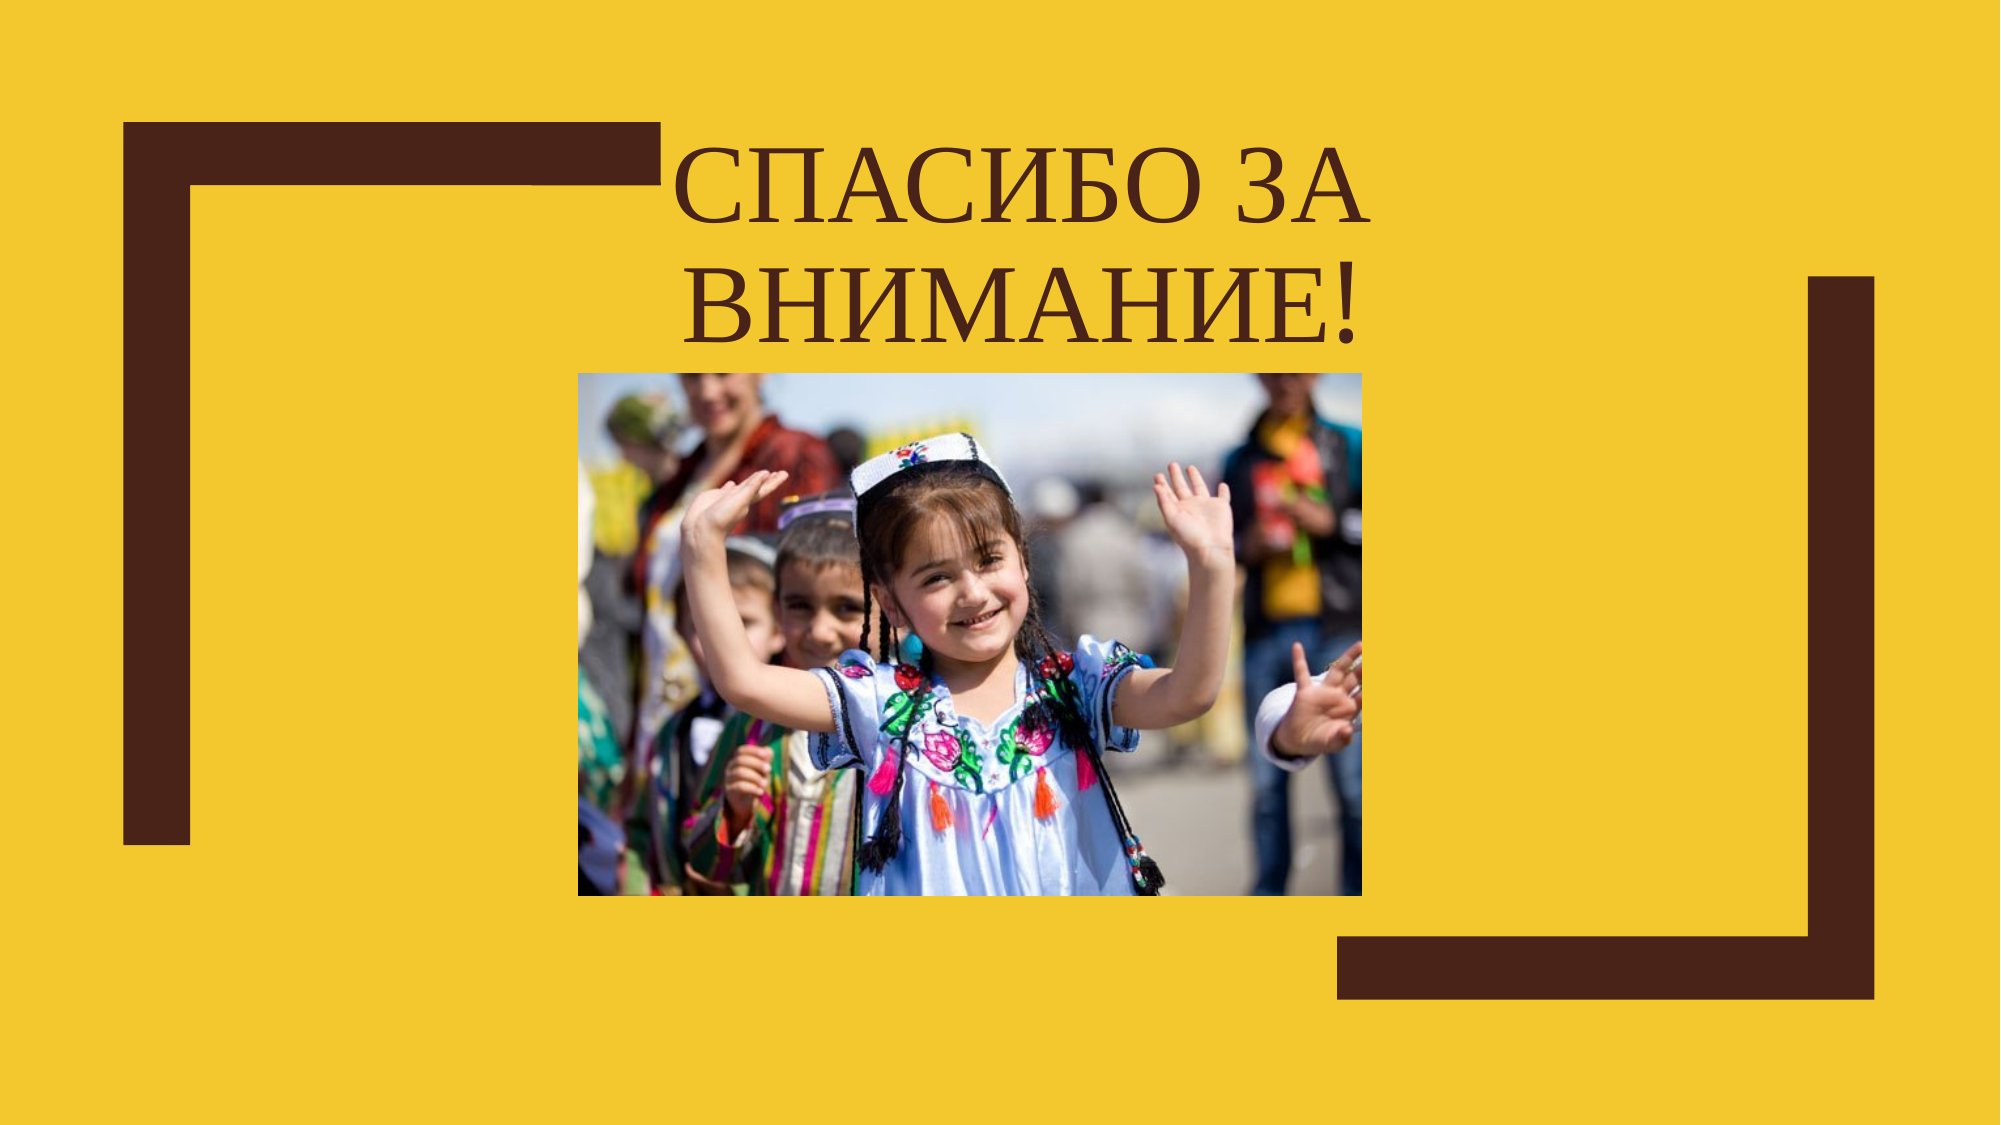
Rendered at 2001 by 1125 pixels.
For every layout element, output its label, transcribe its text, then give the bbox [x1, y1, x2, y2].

picture [578, 373, 1362, 896]
title Спасибо за внимание! [463, 109, 1580, 374]
